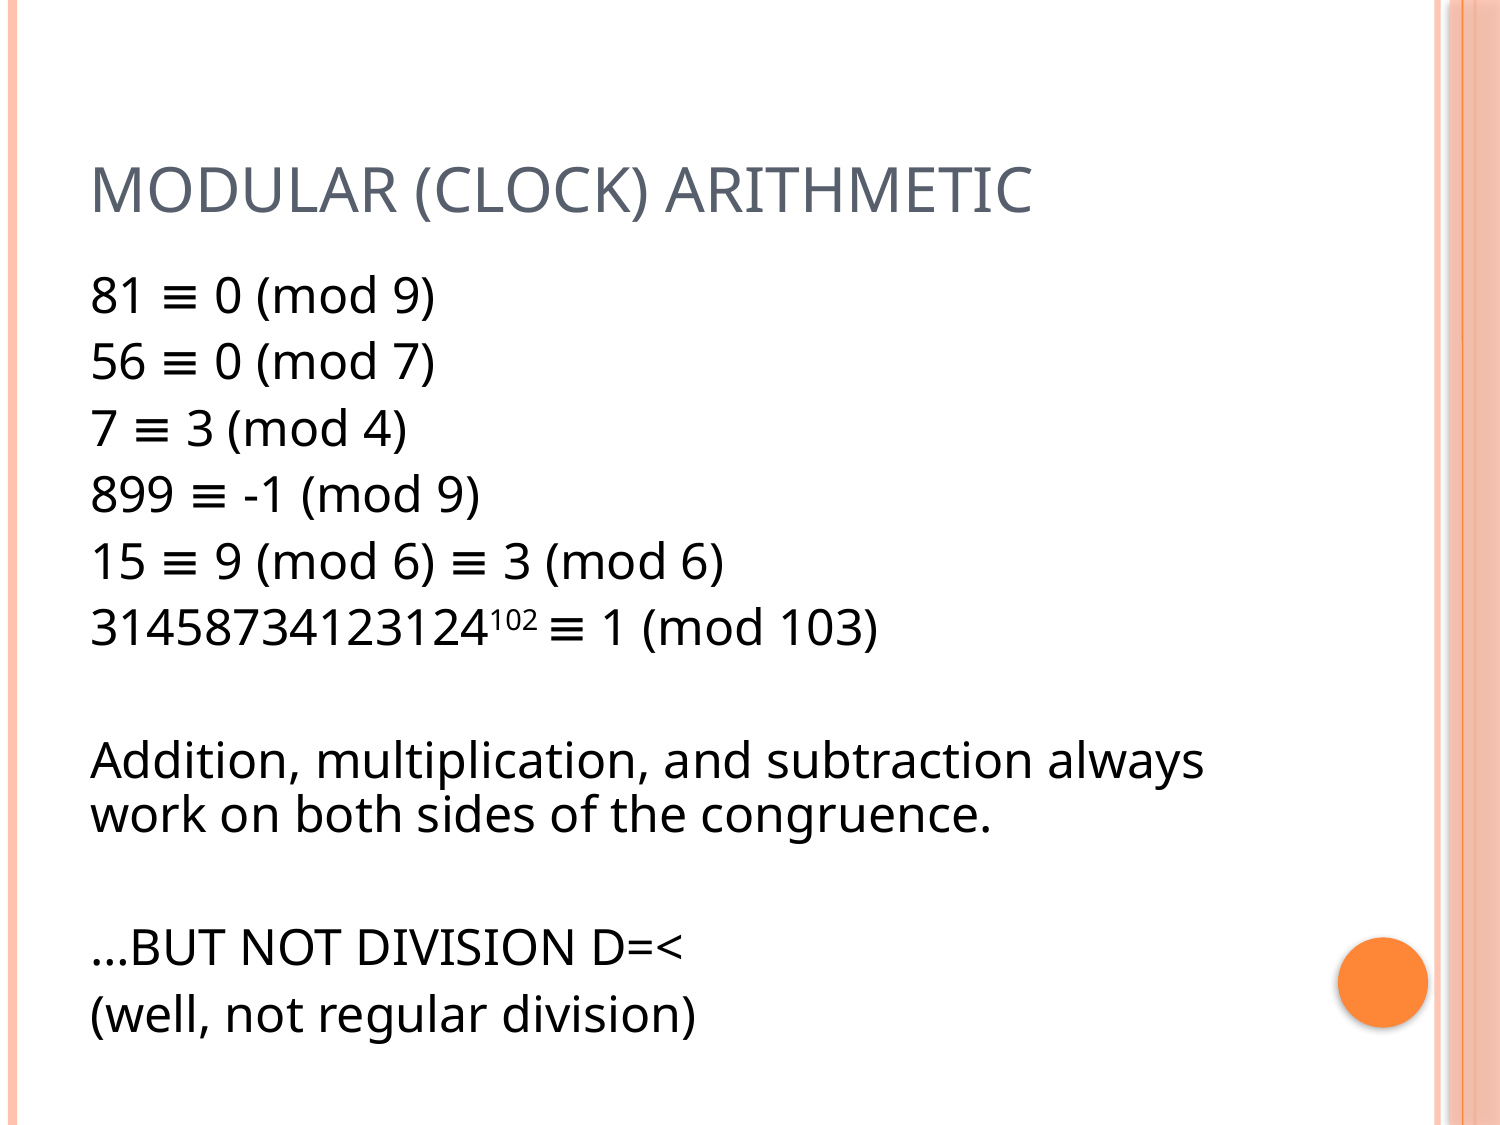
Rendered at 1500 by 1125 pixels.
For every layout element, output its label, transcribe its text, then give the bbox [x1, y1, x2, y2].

list 81 ≡ 0 (mod 9) 56 ≡ 0 (mod 7) 7 ≡ 3 (mod 4) 899 ≡ -1 (mod 9) 15 ≡ 9 (mod 6) ≡ 3 (mod 6) 31458734123124102 ≡ 1 (mod 103) Addition, multiplication, and subtraction always work on both sides of the congruence. …BUT NOT DIVISION D=< (well, not regular division) [75, 262, 1300, 1062]
title Modular (Clock) Arithmetic [75, 45, 1300, 233]
